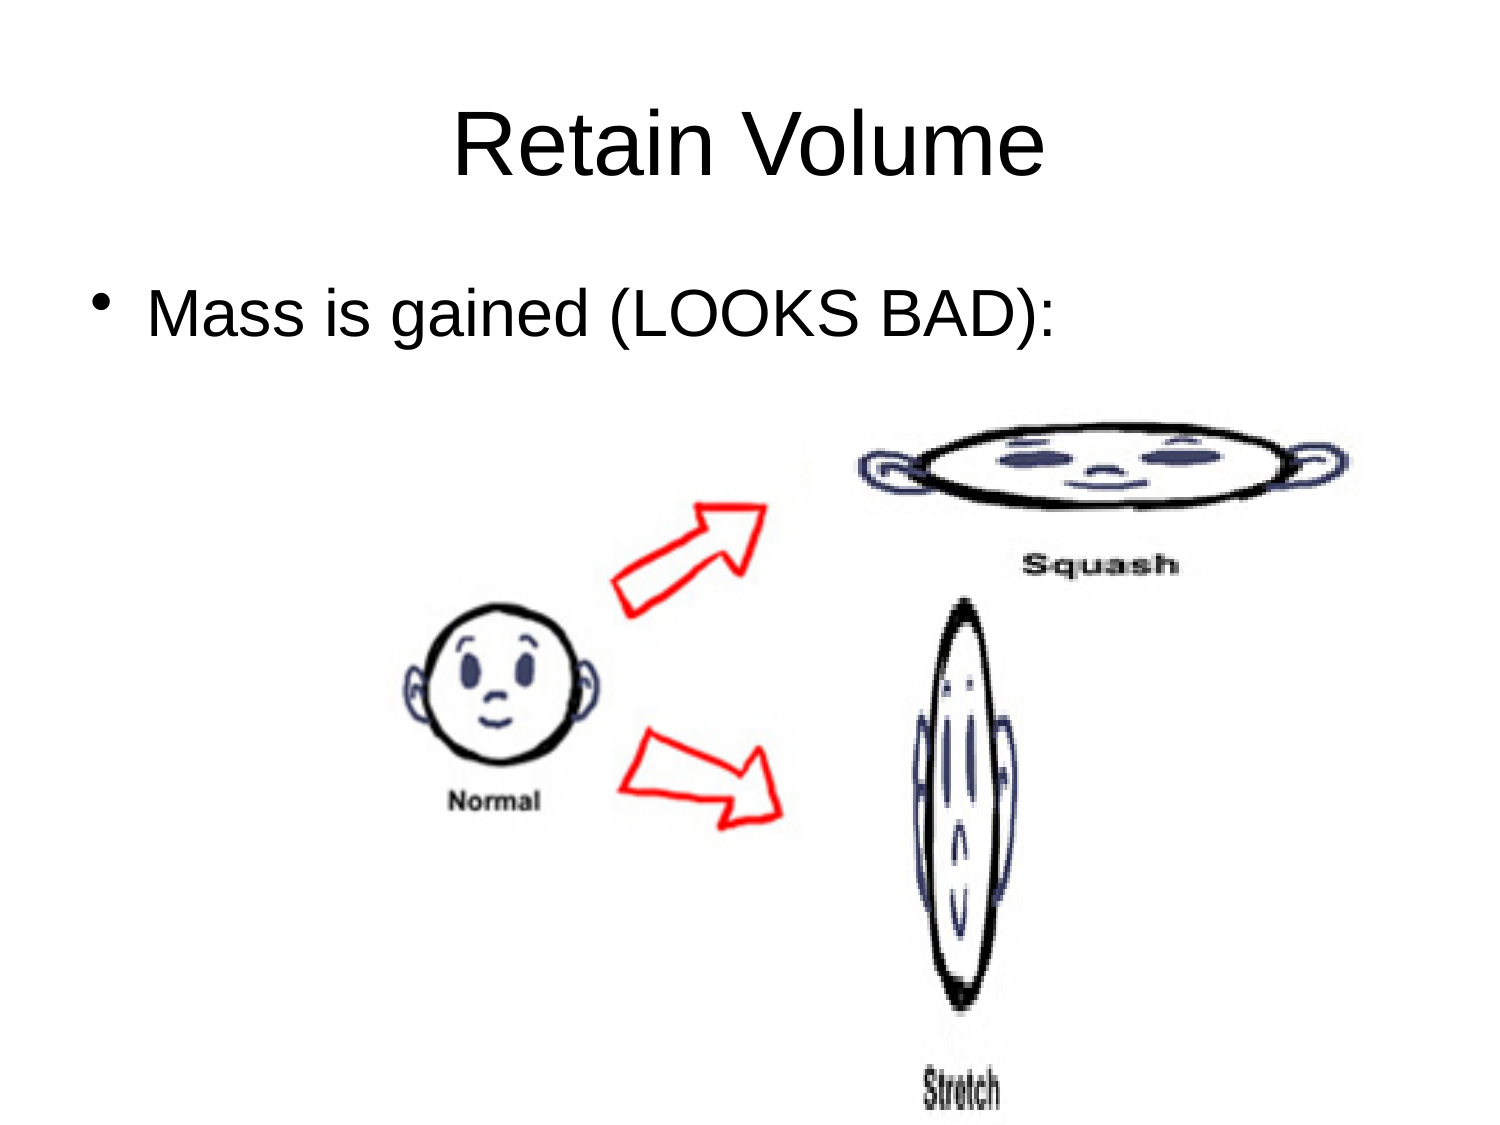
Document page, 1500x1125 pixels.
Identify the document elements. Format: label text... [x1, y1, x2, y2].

title Retain Volume [75, 45, 1425, 233]
list Mass is gained (LOOKS BAD): [75, 262, 1425, 1005]
picture [374, 437, 813, 976]
picture [849, 399, 1363, 1125]
